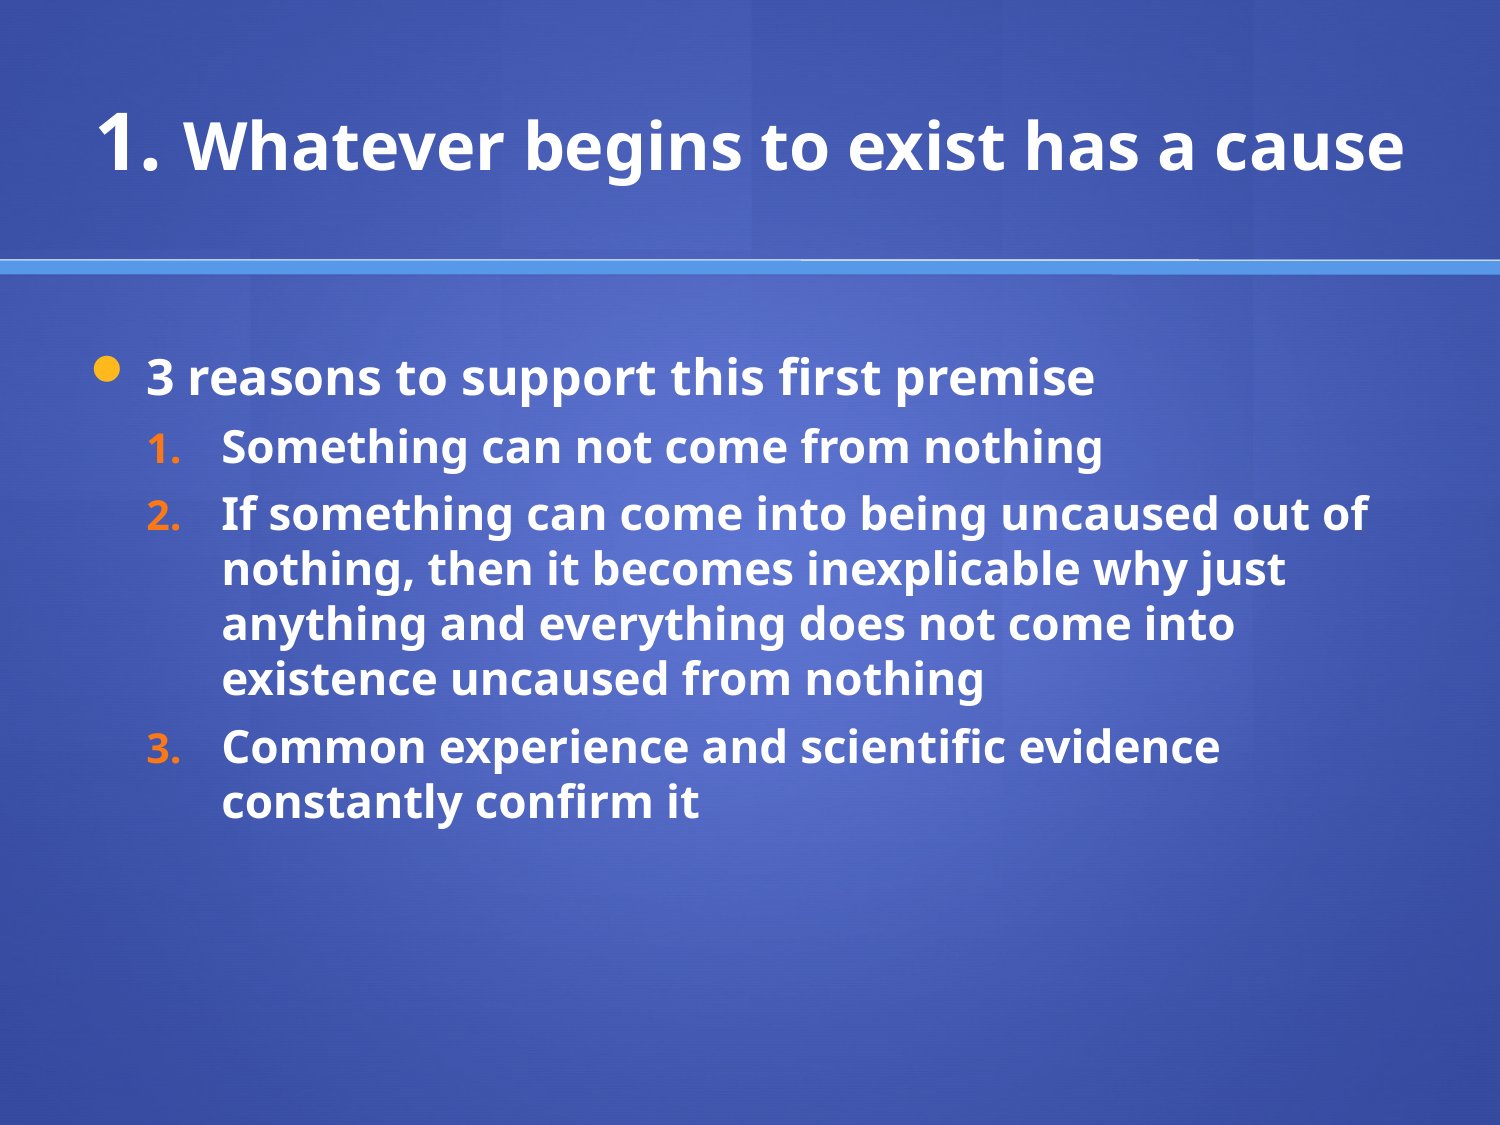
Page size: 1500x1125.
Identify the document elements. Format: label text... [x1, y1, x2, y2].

title 1. Whatever begins to exist has a cause [75, 45, 1425, 233]
list 3 reasons to support this first premise Something can not come from nothing If something can come into being uncaused out of nothing, then it becomes inexplicable why just anything and everything does not come into existence uncaused from nothing Common experience and scientific evidence constantly confirm it [75, 337, 1425, 988]
